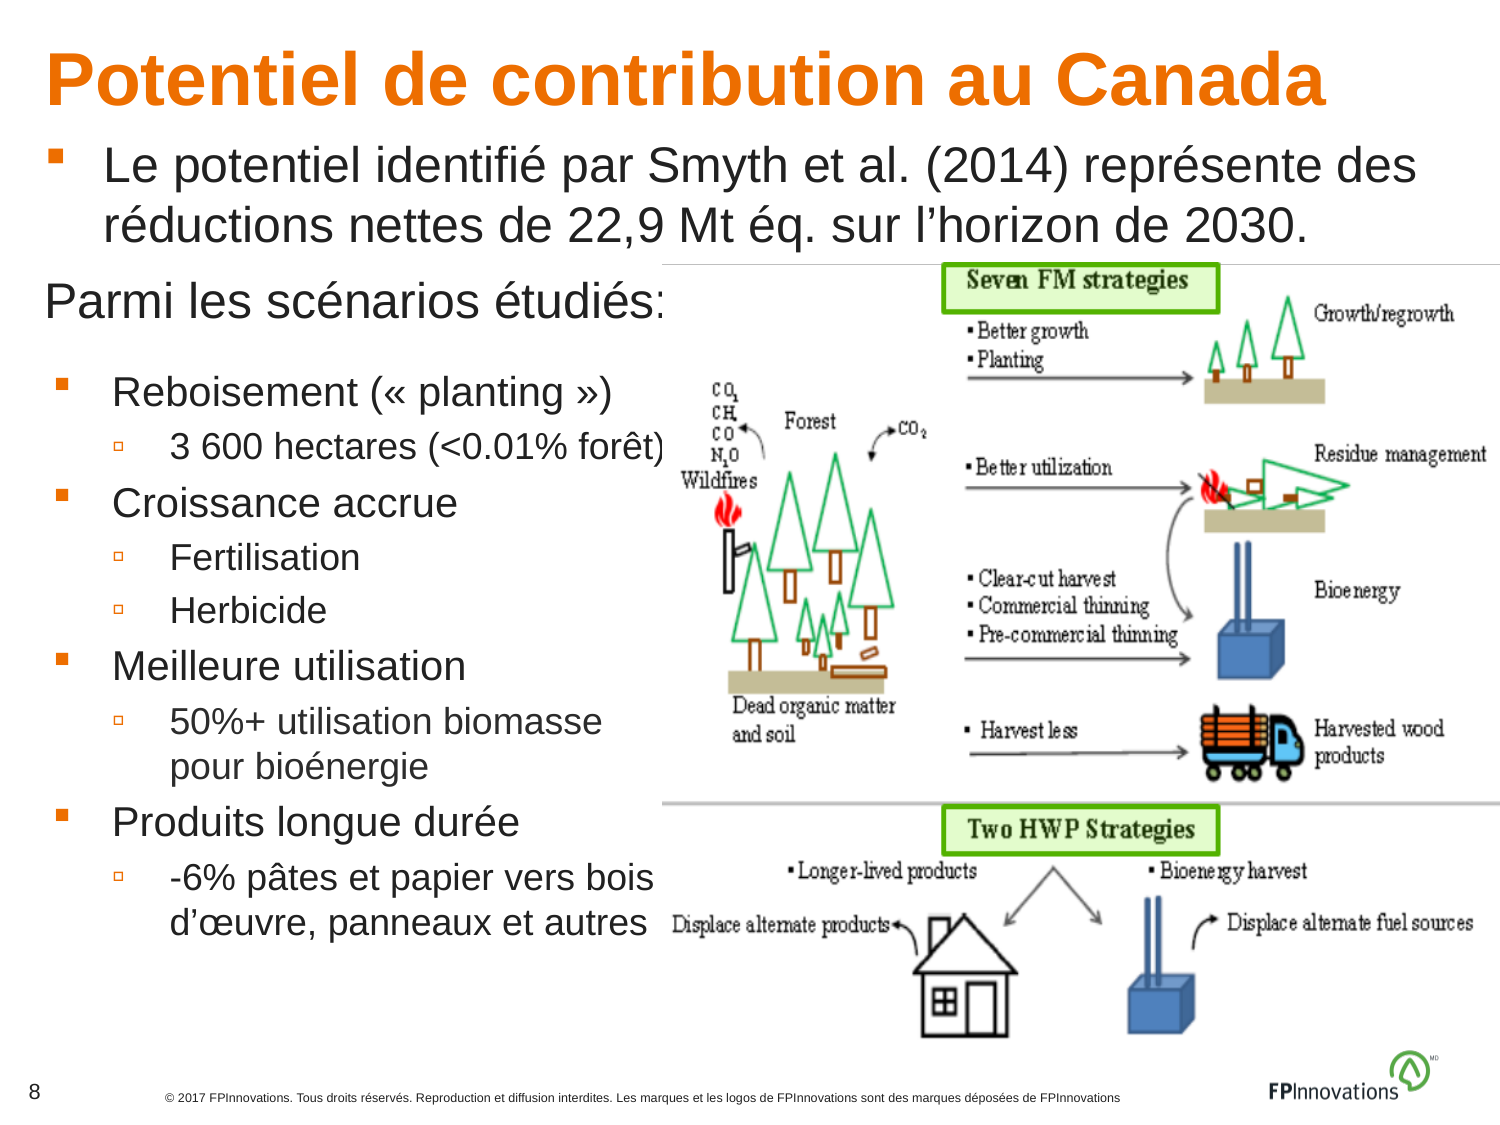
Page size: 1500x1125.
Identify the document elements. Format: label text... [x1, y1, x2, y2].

text_box Reboisement (« planting ») 3 600 hectares (<0.01% forêt) Croissance accrue Fertilisation Herbicide Meilleure utilisation 50%+ utilisation biomasse pour bioénergie Produits longue durée -6% pâtes et papier vers bois d’œuvre, panneaux et autres [37, 357, 657, 1025]
slide_number 8 [13, 1070, 130, 1125]
list Le potentiel identifié par Smyth et al. (2014) représente des réductions nettes de 22,9 Mt éq. sur l’horizon de 2030. Parmi les scénarios étudiés: [29, 125, 1488, 380]
title Potentiel de contribution au Canada [30, 0, 1472, 125]
picture [662, 262, 1500, 1125]
